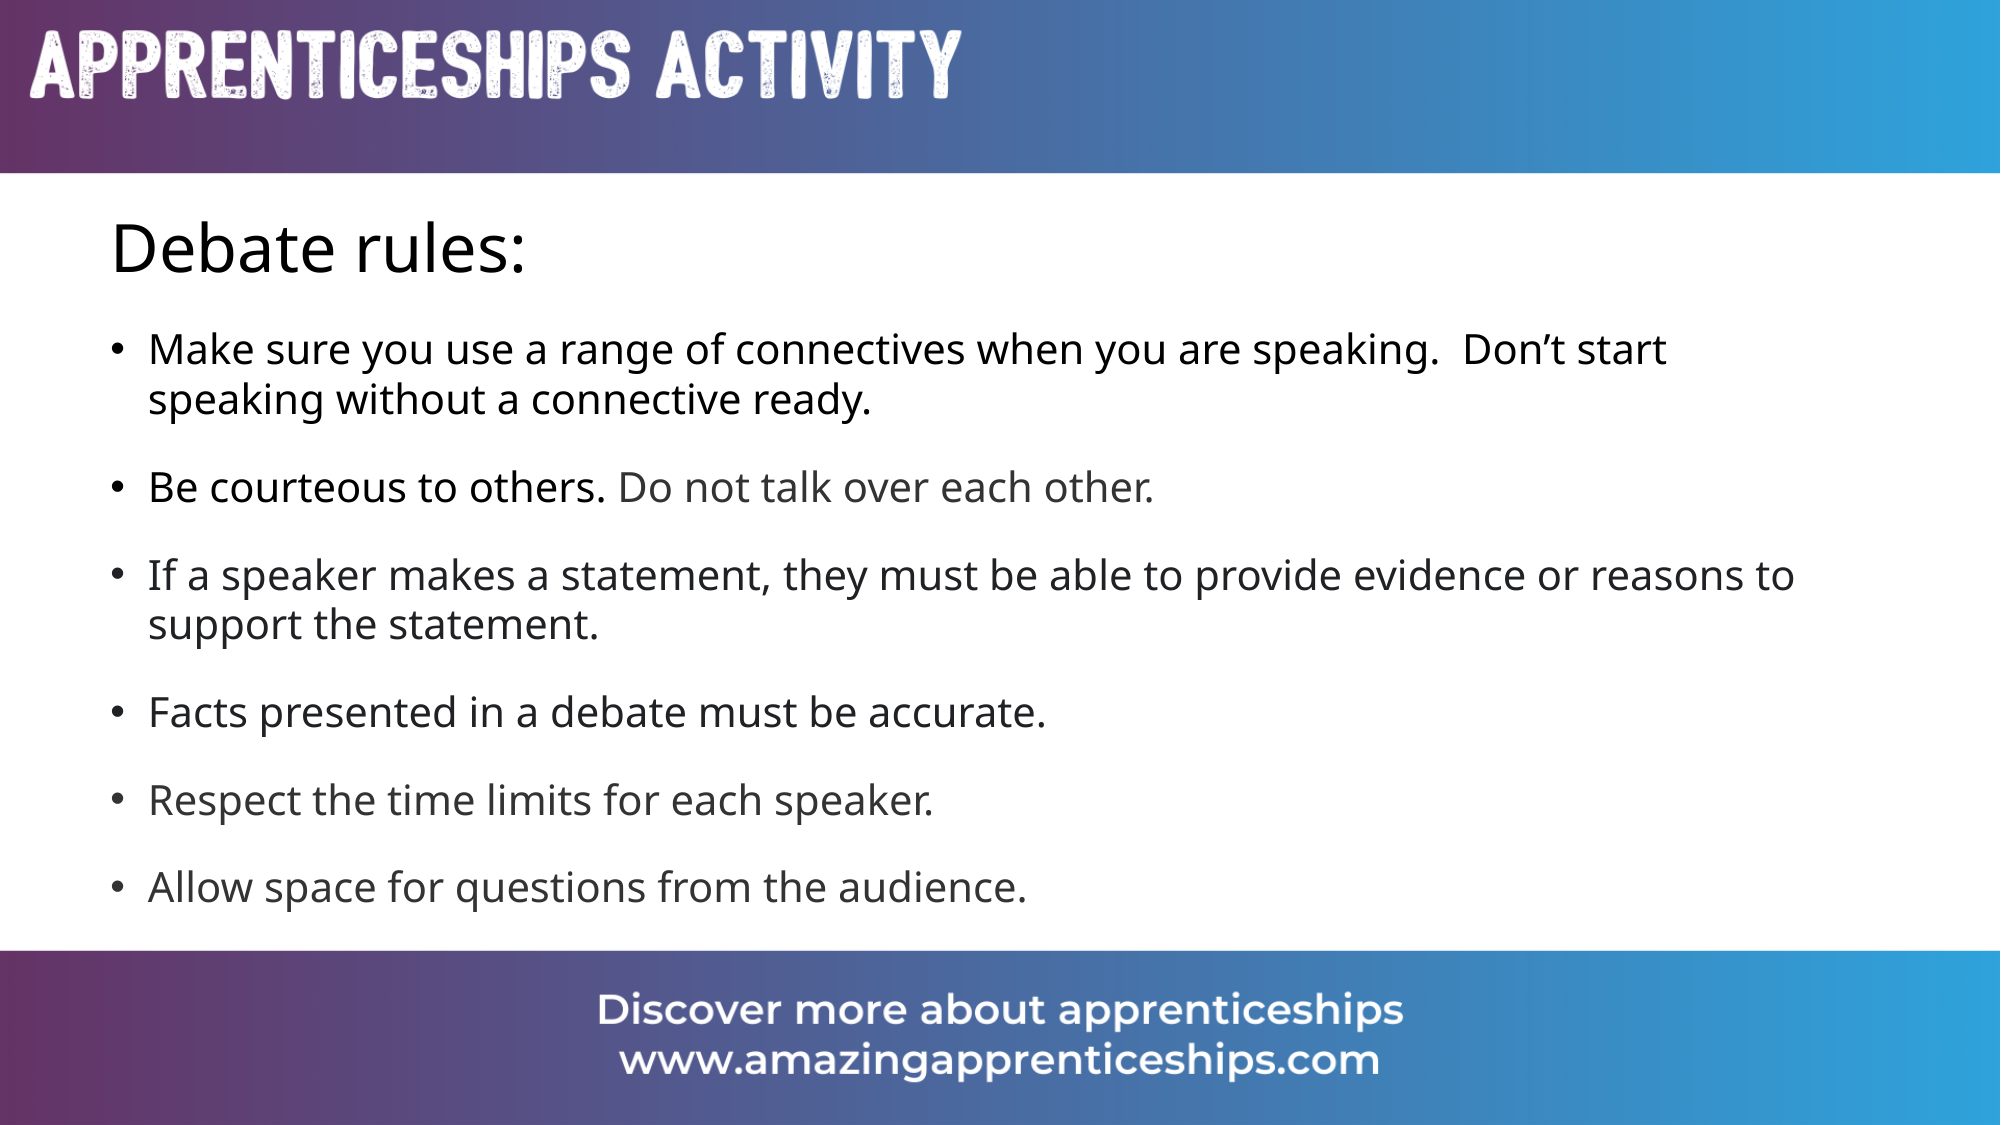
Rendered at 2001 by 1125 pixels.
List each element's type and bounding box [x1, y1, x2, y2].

list [0, 0, 2000, 1125]
